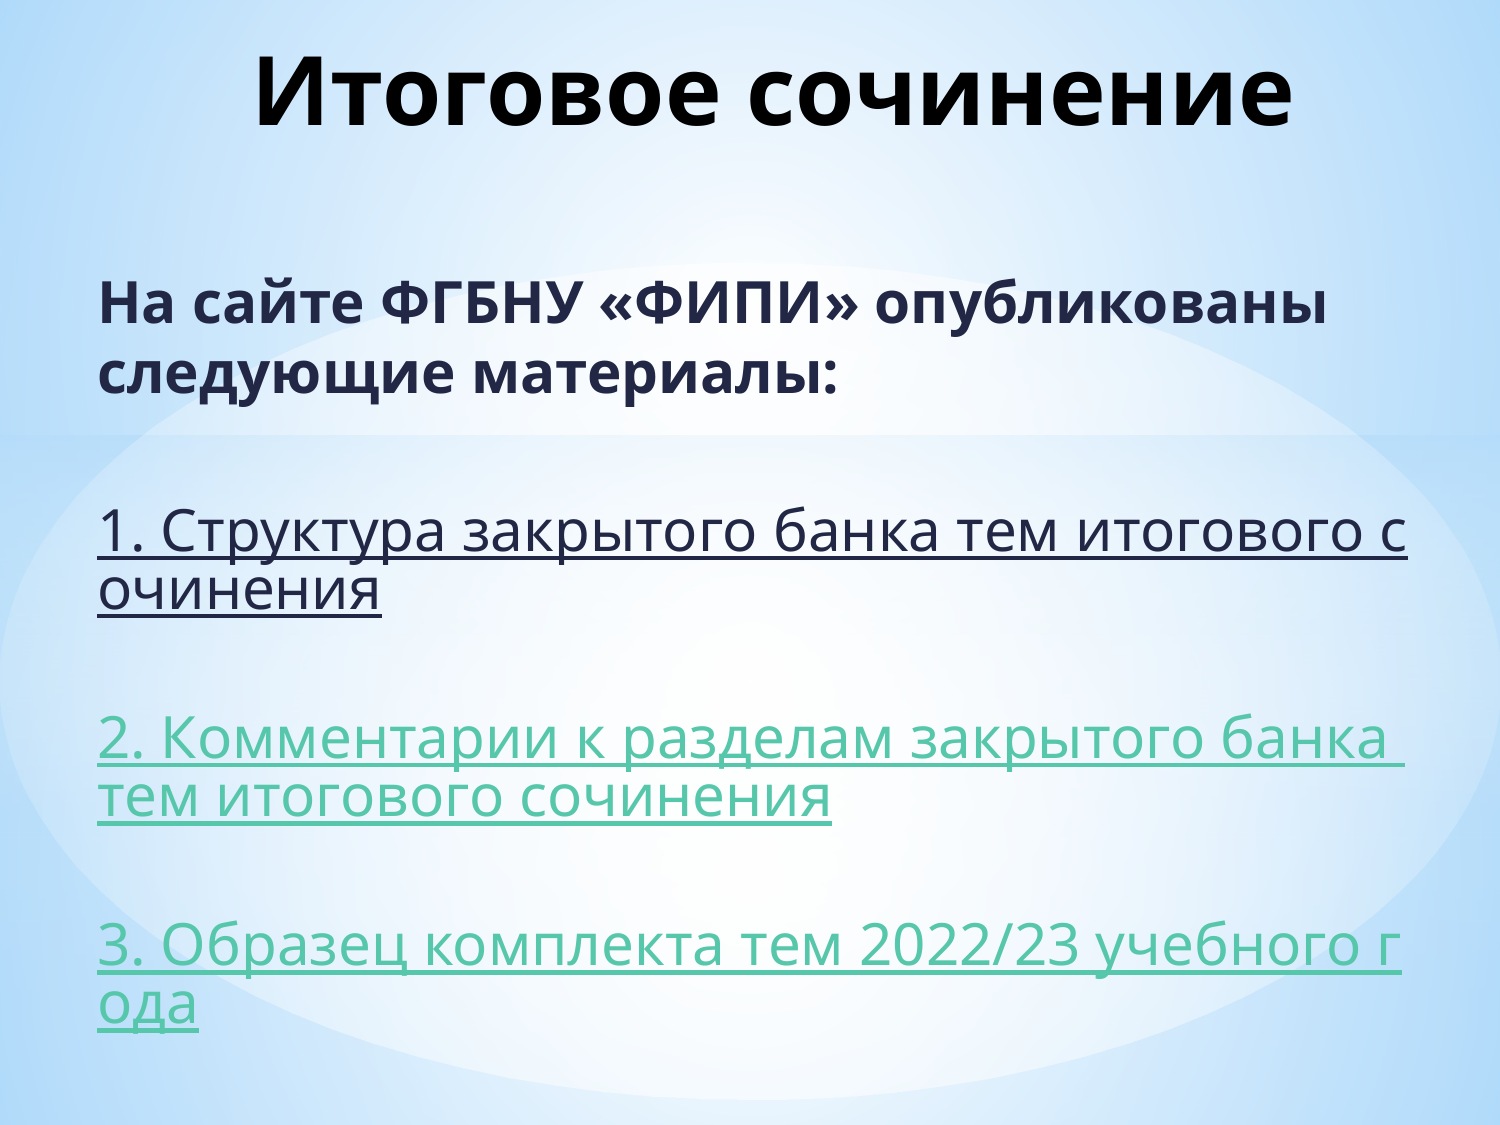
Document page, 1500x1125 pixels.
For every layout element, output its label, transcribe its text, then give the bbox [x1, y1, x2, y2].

list На сайте ФГБНУ «ФИПИ» опубликованы следующие материалы: 1. Структура закрытого банка тем итогового сочинения 2. Комментарии к разделам закрытого банка тем итогового сочинения 3. Образец комплекта тем 2022/23 учебного года 4. Критерии оценивания итогового сочинения (изложения) [82, 257, 1442, 1125]
title Итоговое сочинение [46, 23, 1500, 153]
